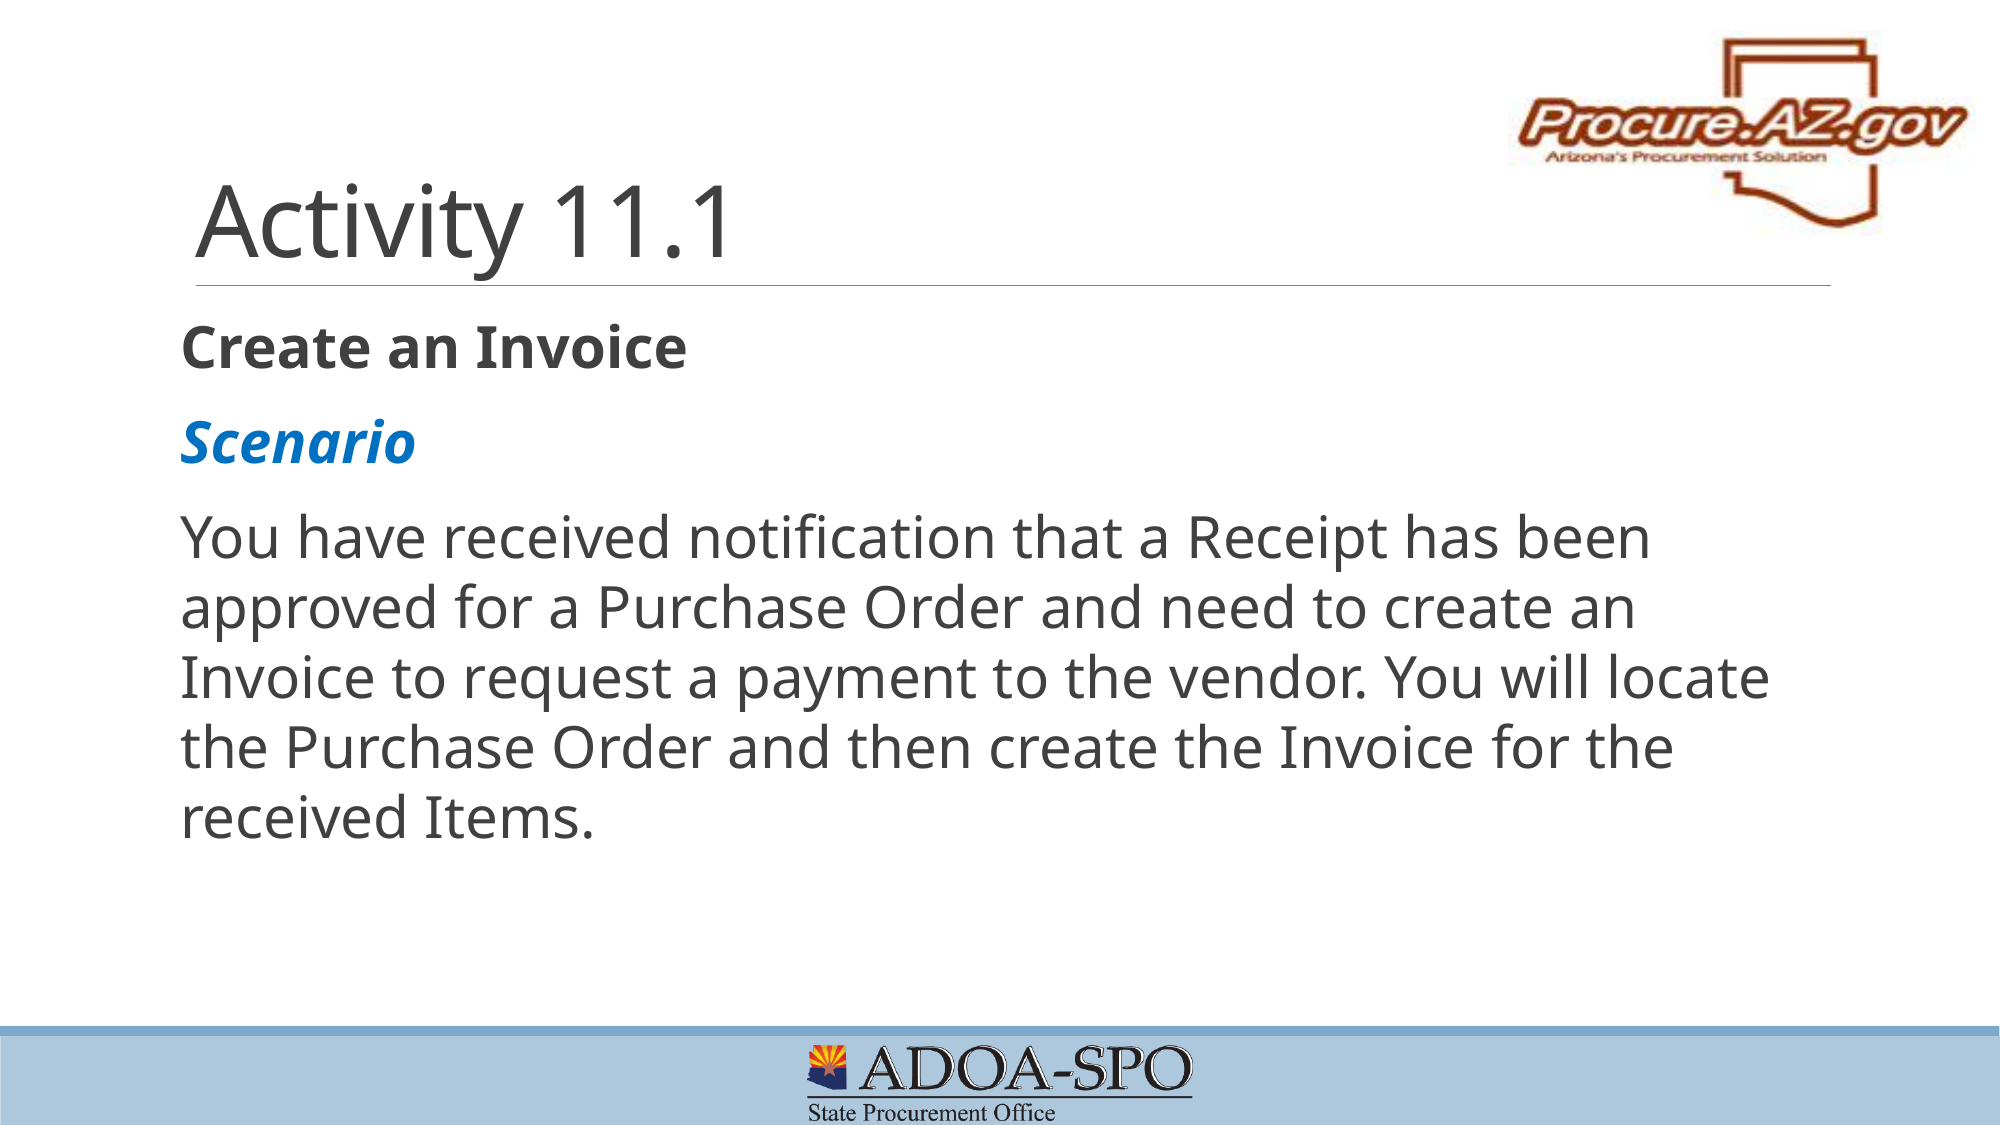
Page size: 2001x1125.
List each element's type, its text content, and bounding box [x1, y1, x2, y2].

picture [807, 1045, 1193, 1121]
list Create an Invoice Scenario You have received notification that a Receipt has been approved for a Purchase Order and need to create an Invoice to request a payment to the vendor. You will locate the Purchase Order and then create the Invoice for the received Items. [180, 302, 1830, 963]
picture [1508, 30, 1976, 235]
title Activity 11.1 [180, 47, 1830, 285]
